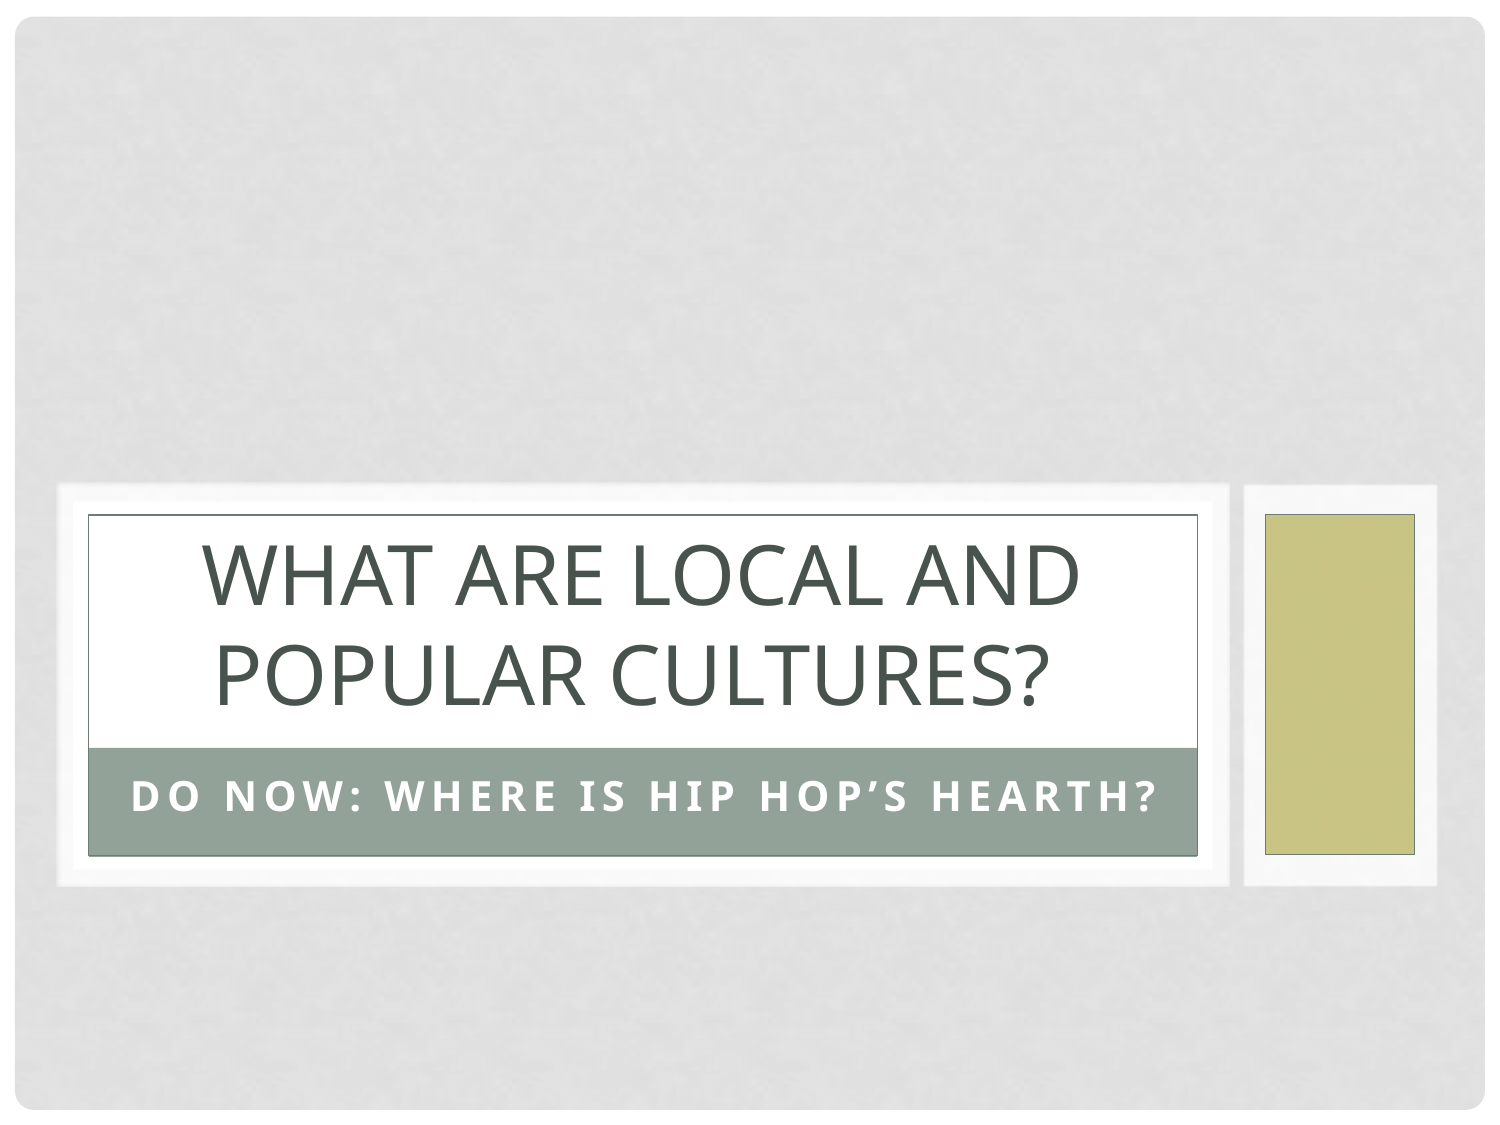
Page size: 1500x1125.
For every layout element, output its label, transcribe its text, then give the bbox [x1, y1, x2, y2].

title What are local and popular cultures? [99, 529, 1187, 730]
subtitle Do Now: Where is Hip Hop’s hearth? [99, 762, 1187, 838]
